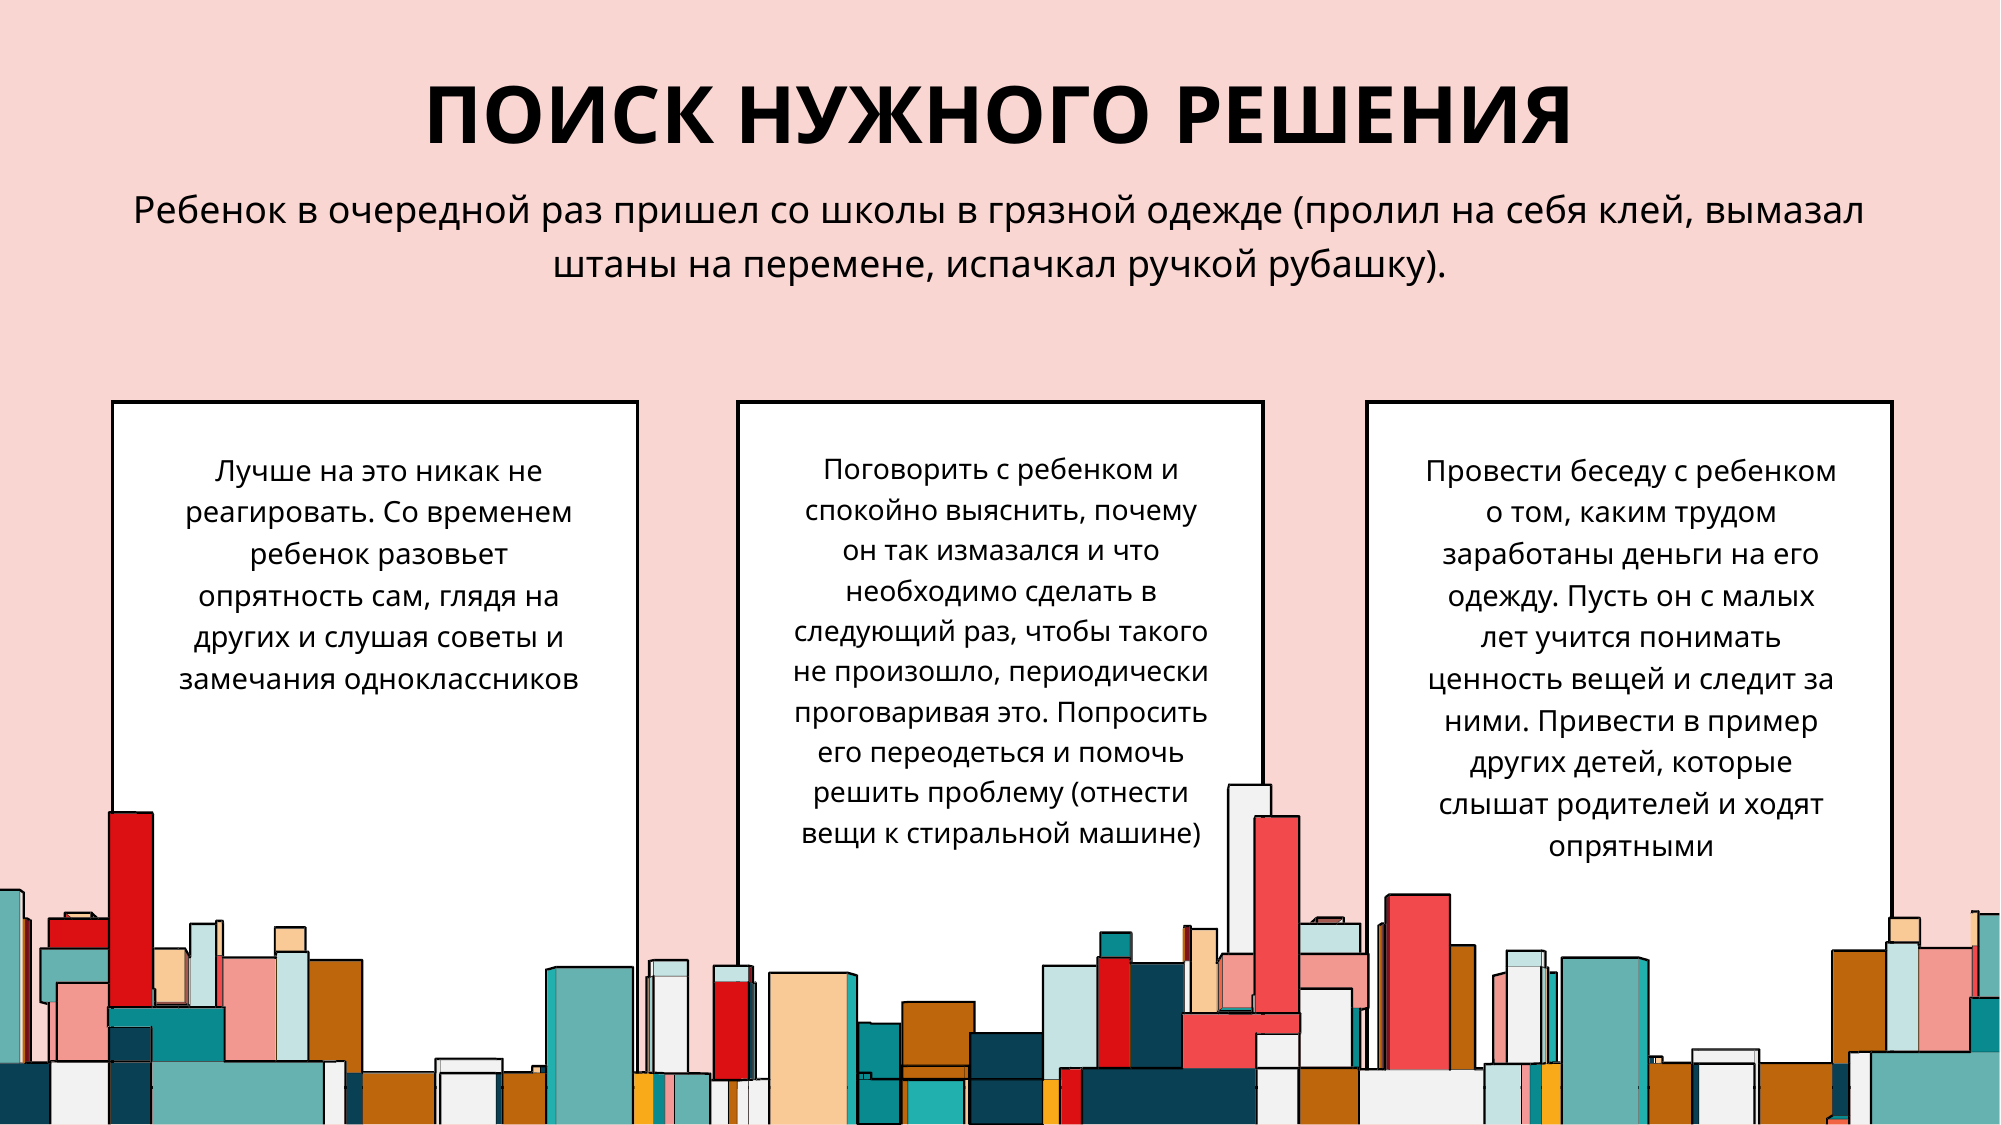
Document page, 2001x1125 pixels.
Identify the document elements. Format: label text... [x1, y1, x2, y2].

list Ребенок в очередной раз пришел со школы в грязной одежде (пролил на себя клей, вымазал штаны на перемене, испачкал ручкой рубашку). [104, 169, 1896, 324]
list Поговорить с ребенком и спокойно выяснить, почему он так измазался и что необходимо сделать в следующий раз, чтобы такого не произошло, периодически проговаривая это. Попросить его переодеться и помочь решить проблему (отнести вещи к стиральной машине) [776, 437, 1227, 874]
list Лучше на это никак не реагировать. Со временем ребенок разовьет опрятность сам, глядя на других и слушая советы и замечания одноклассников [154, 437, 605, 874]
list Провести беседу с ребенком о том, каким трудом заработаны деньги на его одежду. Пусть он с малых лет учится понимать ценность вещей и следит за ними. Привести в пример других детей, которые слышат родителей и ходят опрятными [1406, 437, 1857, 874]
title Поиск нужного решения [104, 65, 1896, 169]
